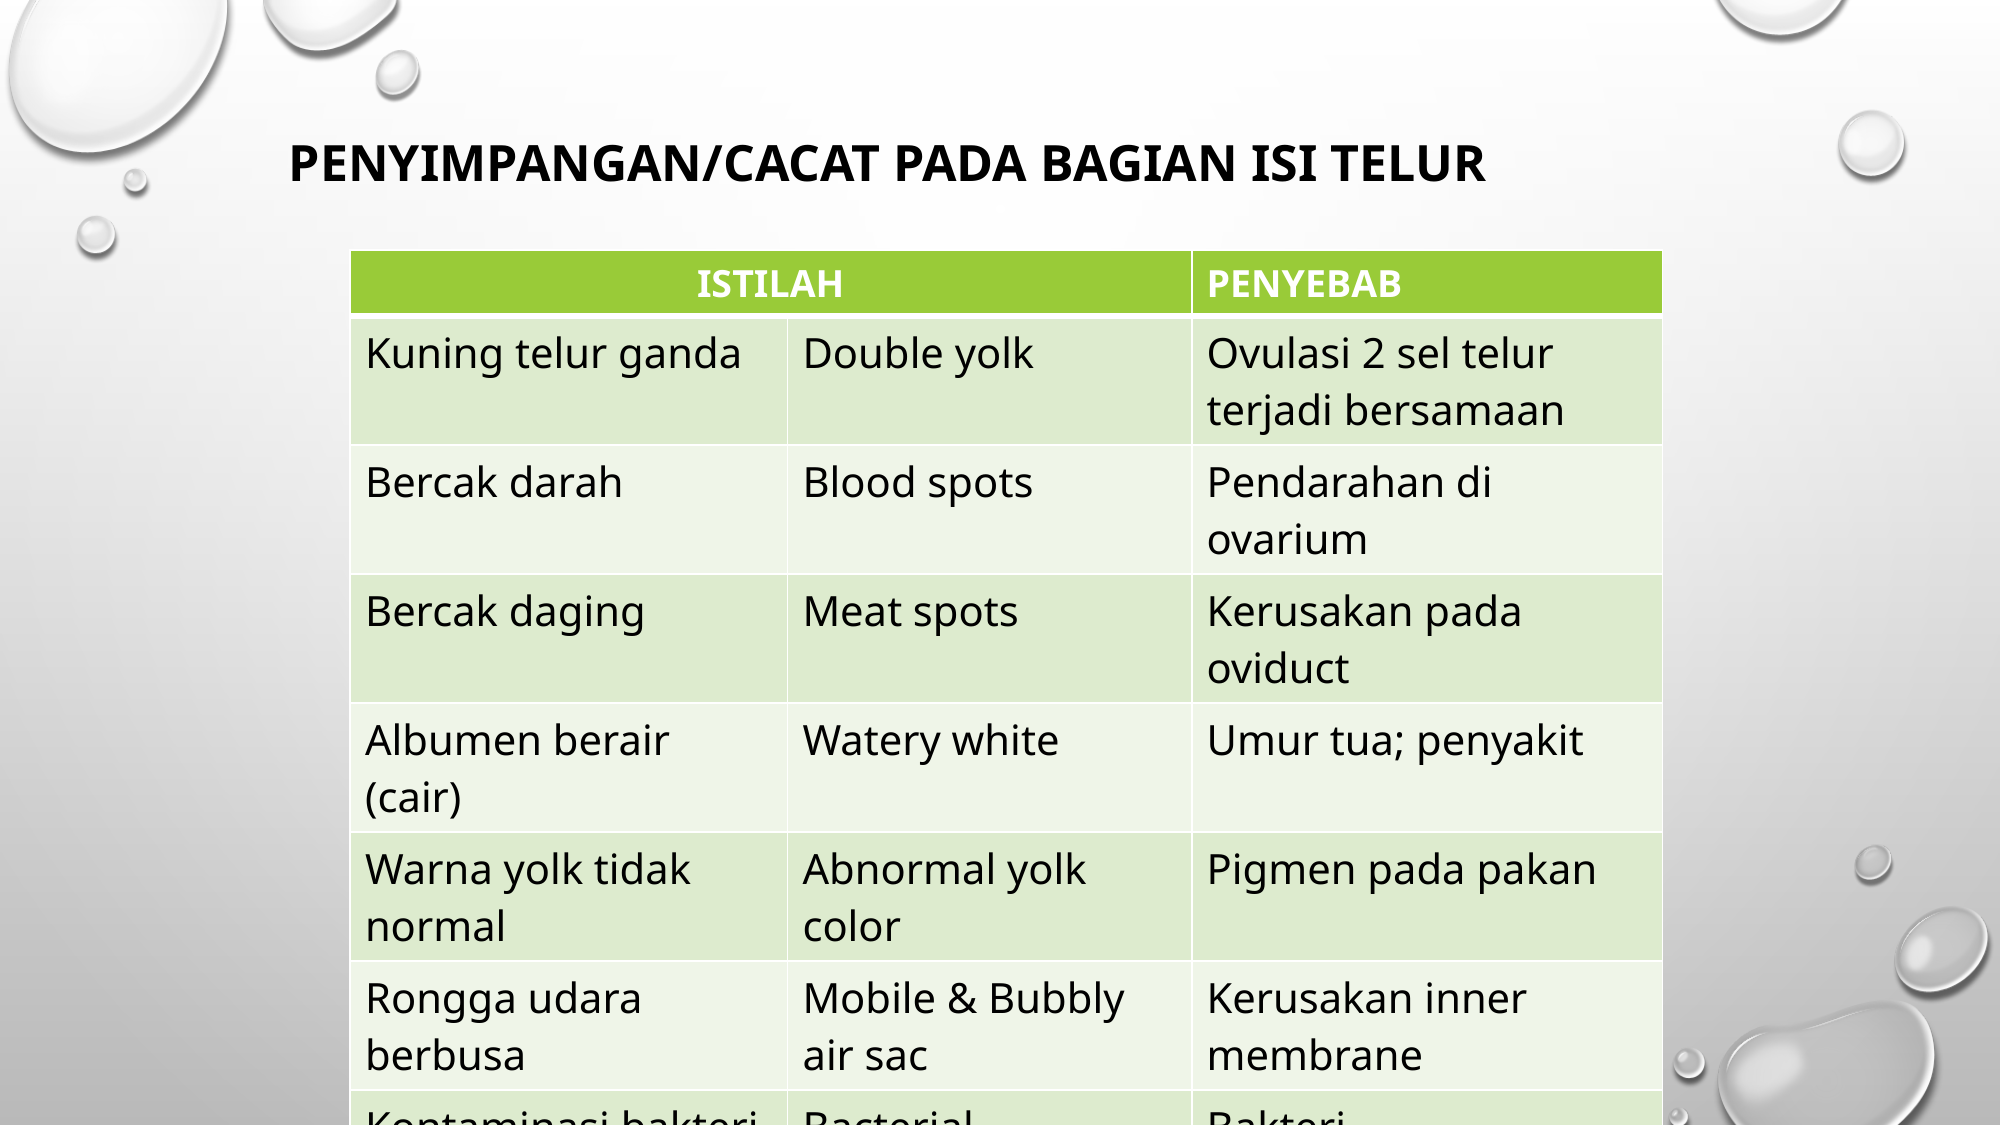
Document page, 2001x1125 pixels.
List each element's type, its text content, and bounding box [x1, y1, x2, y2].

table_cell Bakteri [1193, 1091, 1662, 1125]
text_box PENYIMPANGAN/CACAT PADA BAGIAN ISI TELUR [274, 124, 1502, 199]
table_cell Kontaminasi bakteri (noda hitam, merah, hijau) [351, 1091, 787, 1125]
table_cell Bacterial contamination (black, red, green rots) [788, 1091, 1191, 1125]
table_cell Bercak daging [351, 575, 787, 702]
table_cell Abnormal yolk color [788, 833, 1191, 960]
table_header ISTILAH [351, 251, 1191, 313]
table_cell Blood spots [788, 446, 1191, 573]
table_cell Albumen berair (cair) [351, 704, 787, 831]
table_header PENYEBAB [1193, 251, 1662, 313]
table_cell Kerusakan pada oviduct [1193, 575, 1662, 702]
table_cell Warna yolk tidak normal [351, 833, 787, 960]
table_cell Watery white [788, 704, 1191, 831]
table_cell Meat spots [788, 575, 1191, 702]
table_cell Mobile & Bubbly air sac [788, 962, 1191, 1089]
picture [0, 0, 2000, 1125]
table_cell Ovulasi 2 sel telur terjadi bersamaan [1193, 319, 1662, 444]
table_cell Kerusakan inner membrane [1193, 962, 1662, 1089]
table_cell Rongga udara berbusa [351, 962, 787, 1089]
table_cell Pendarahan di ovarium [1193, 446, 1662, 573]
table_cell Kuning telur ganda [351, 319, 787, 444]
table_cell Double yolk [788, 319, 1191, 444]
table_cell Bercak darah [351, 446, 787, 573]
table_cell Umur tua; penyakit [1193, 704, 1662, 831]
table_cell Pigmen pada pakan [1193, 833, 1662, 960]
